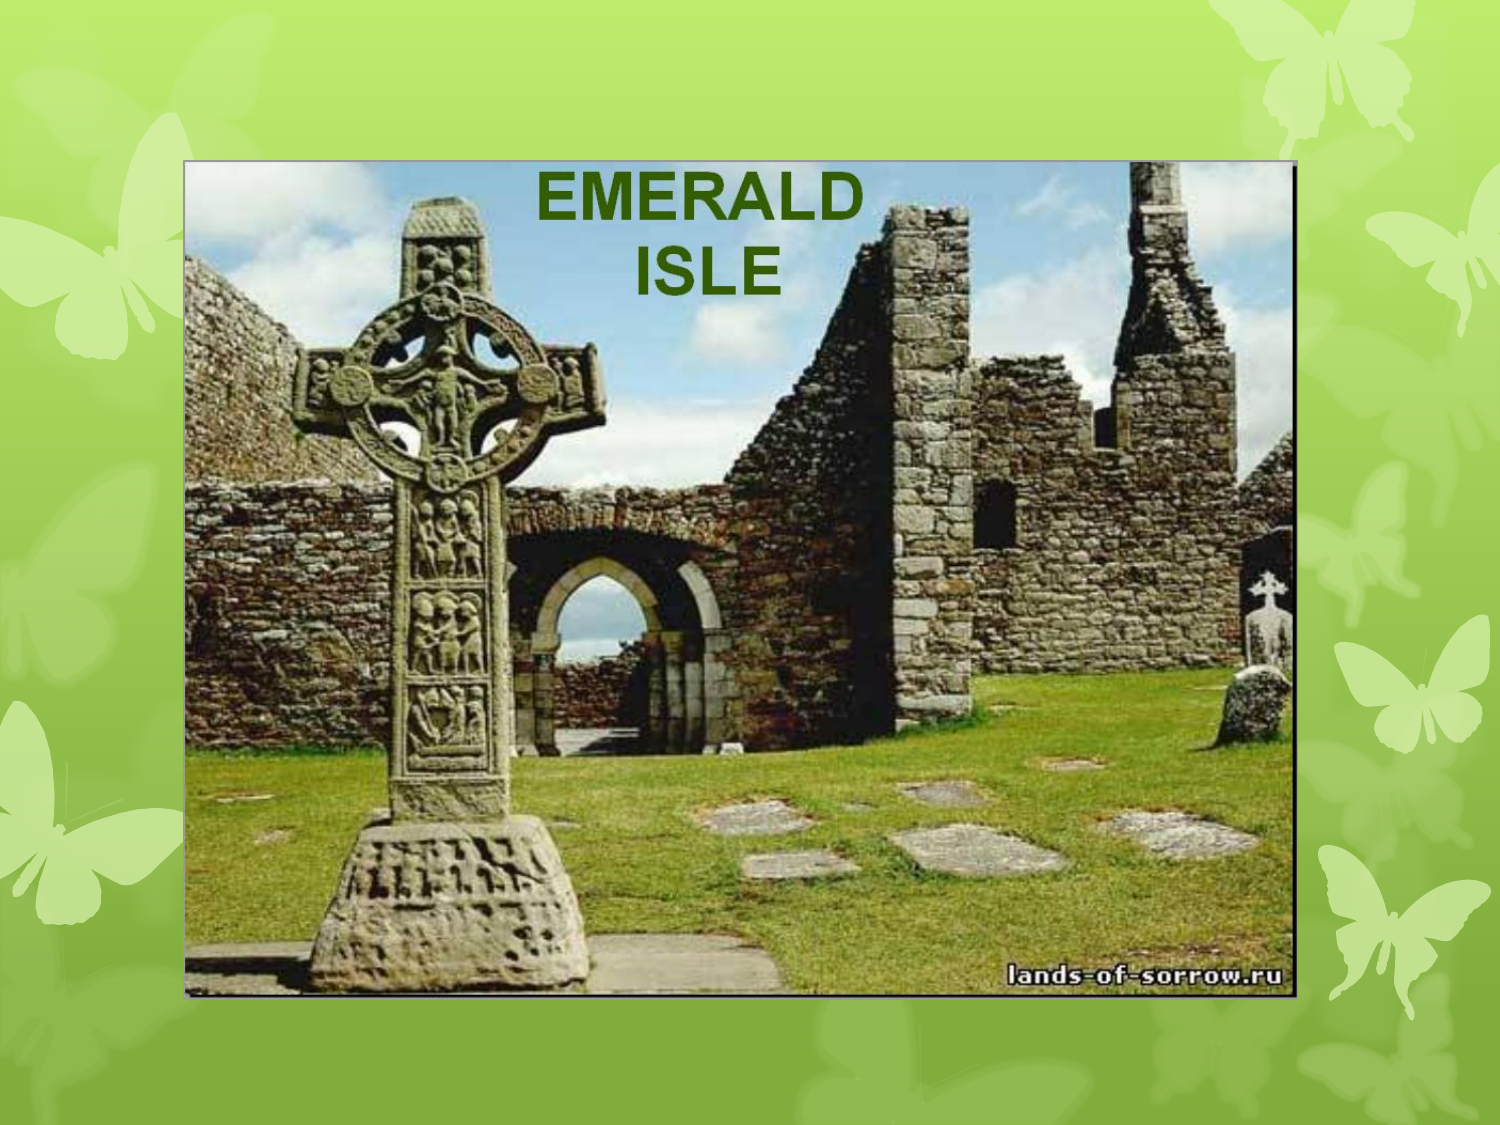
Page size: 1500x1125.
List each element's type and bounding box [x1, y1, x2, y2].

list [182, 160, 1299, 1000]
